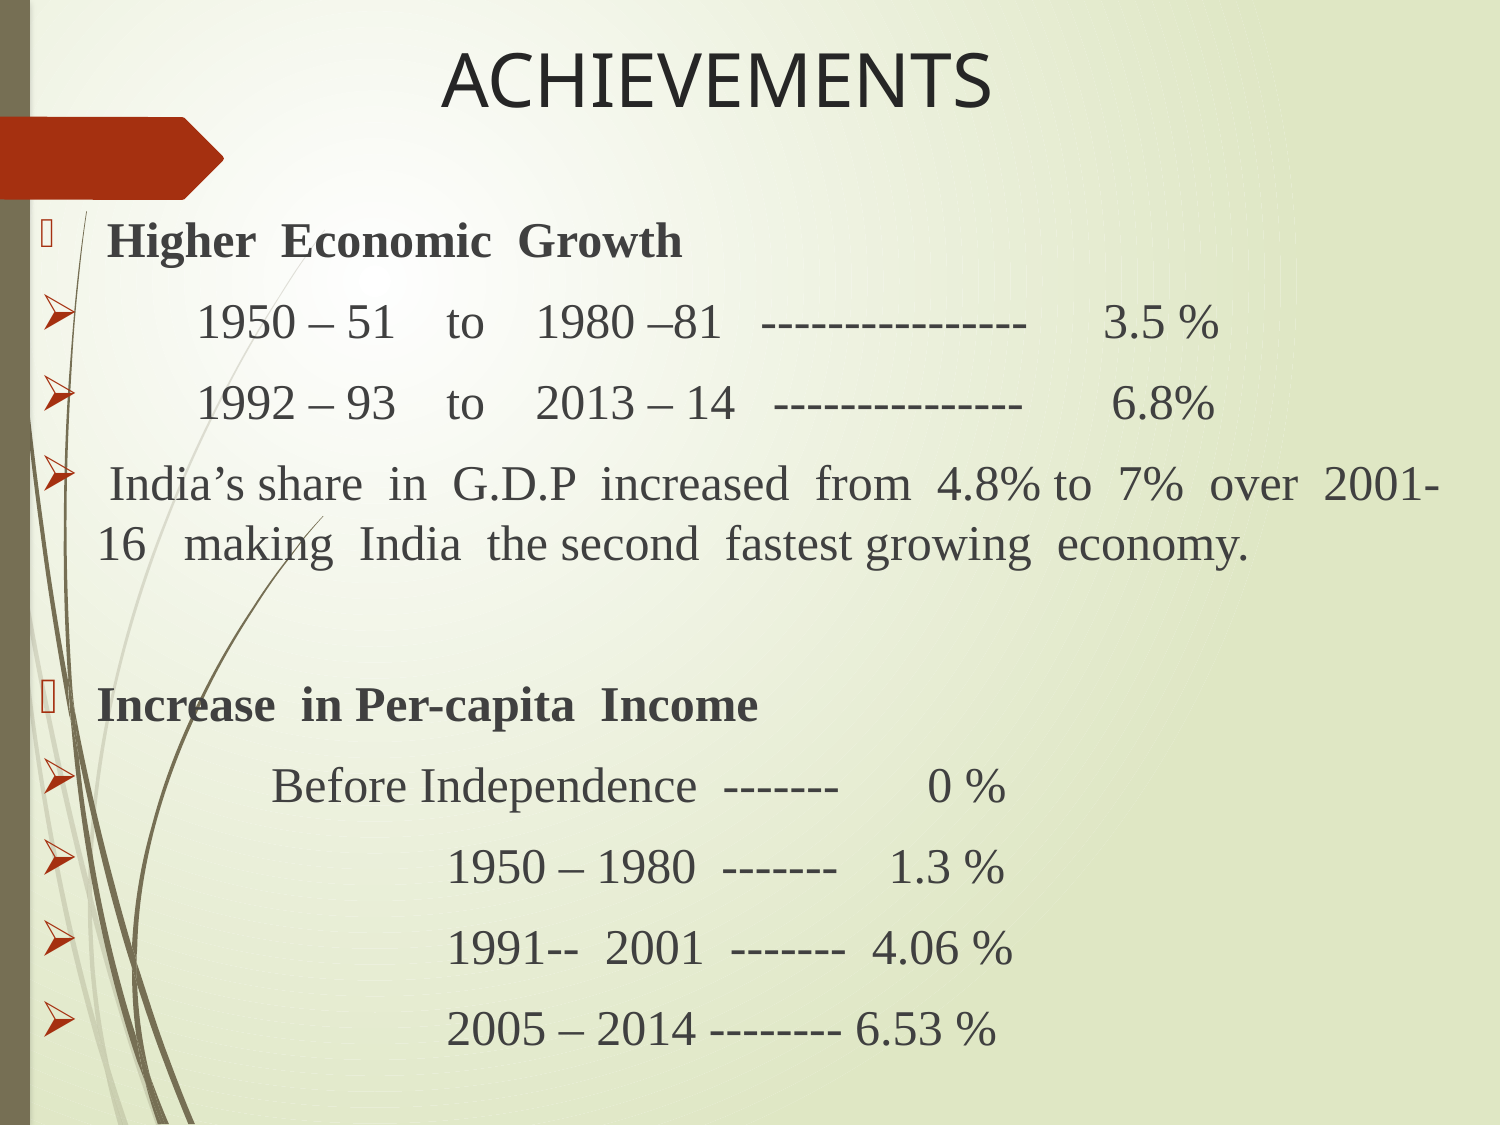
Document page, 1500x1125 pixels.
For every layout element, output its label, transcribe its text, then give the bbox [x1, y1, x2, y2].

list Higher Economic Growth 1950 – 51 to 1980 –81 ---------------- 3.5 % 1992 – 93 to 2013 – 14 --------------- 6.8% India’s share in G.D.P increased from 4.8% to 7% over 2001-16 making India the second fastest growing economy. Increase in Per-capita Income Before Independence ------- 0 % 1950 – 1980 ------- 1.3 % 1991-- 2001 ------- 4.06 % 2005 – 2014 -------- 6.53 % [24, 200, 1500, 1113]
title ACHIEVEMENTS [75, 24, 1425, 150]
